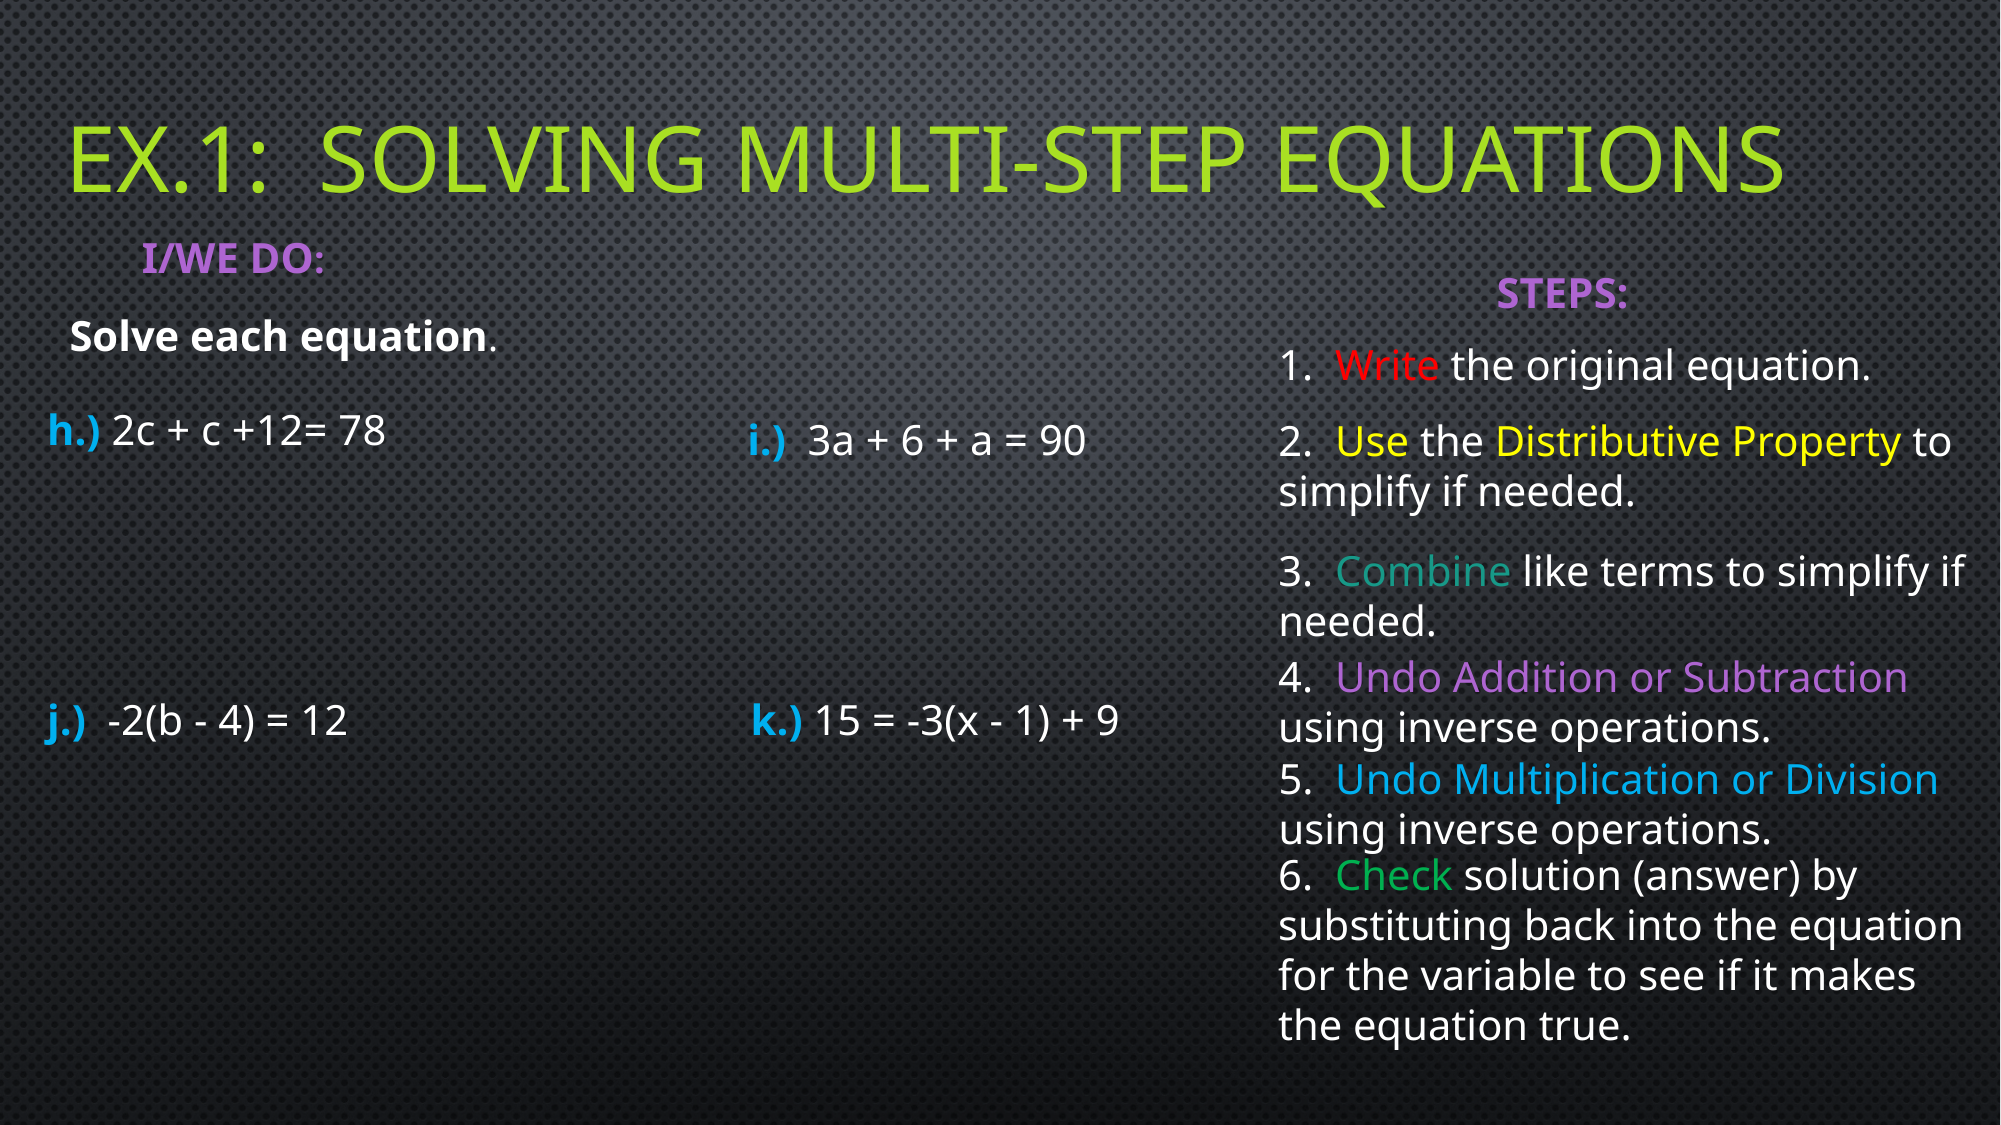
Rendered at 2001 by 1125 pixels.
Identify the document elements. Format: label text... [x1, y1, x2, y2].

text_box STEPS: [1329, 259, 1796, 325]
text_box 4. Undo Addition or Subtraction using inverse operations. [1263, 643, 1981, 745]
text_box i.) 3a + 6 + a = 90 [732, 406, 1179, 472]
title EX.1: Solving Multi-Step Equations [50, 56, 1905, 255]
text_box 1. Write the original equation. [1263, 330, 1905, 396]
text_box 5. Undo Multiplication or Division using inverse operations. [1263, 745, 1981, 841]
text_box k.) 15 = -3(x - 1) + 9 [735, 686, 1195, 752]
text_box 6. Check solution (answer) by substituting back into the equation for the variable to see if it makes the equation true. [1263, 841, 1981, 1057]
text_box Solve each equation. [50, 302, 518, 368]
text_box 2. Use the Distributive Property to simplify if needed. [1263, 407, 1981, 522]
text_box h.) 2c + c +12= 78 [32, 396, 500, 462]
text_box 3. Combine like terms to simplify if needed. [1263, 537, 1981, 643]
text_box j.) -2(b - 4) = 12 [32, 686, 449, 752]
text_box I/WE DO: [0, 224, 467, 290]
